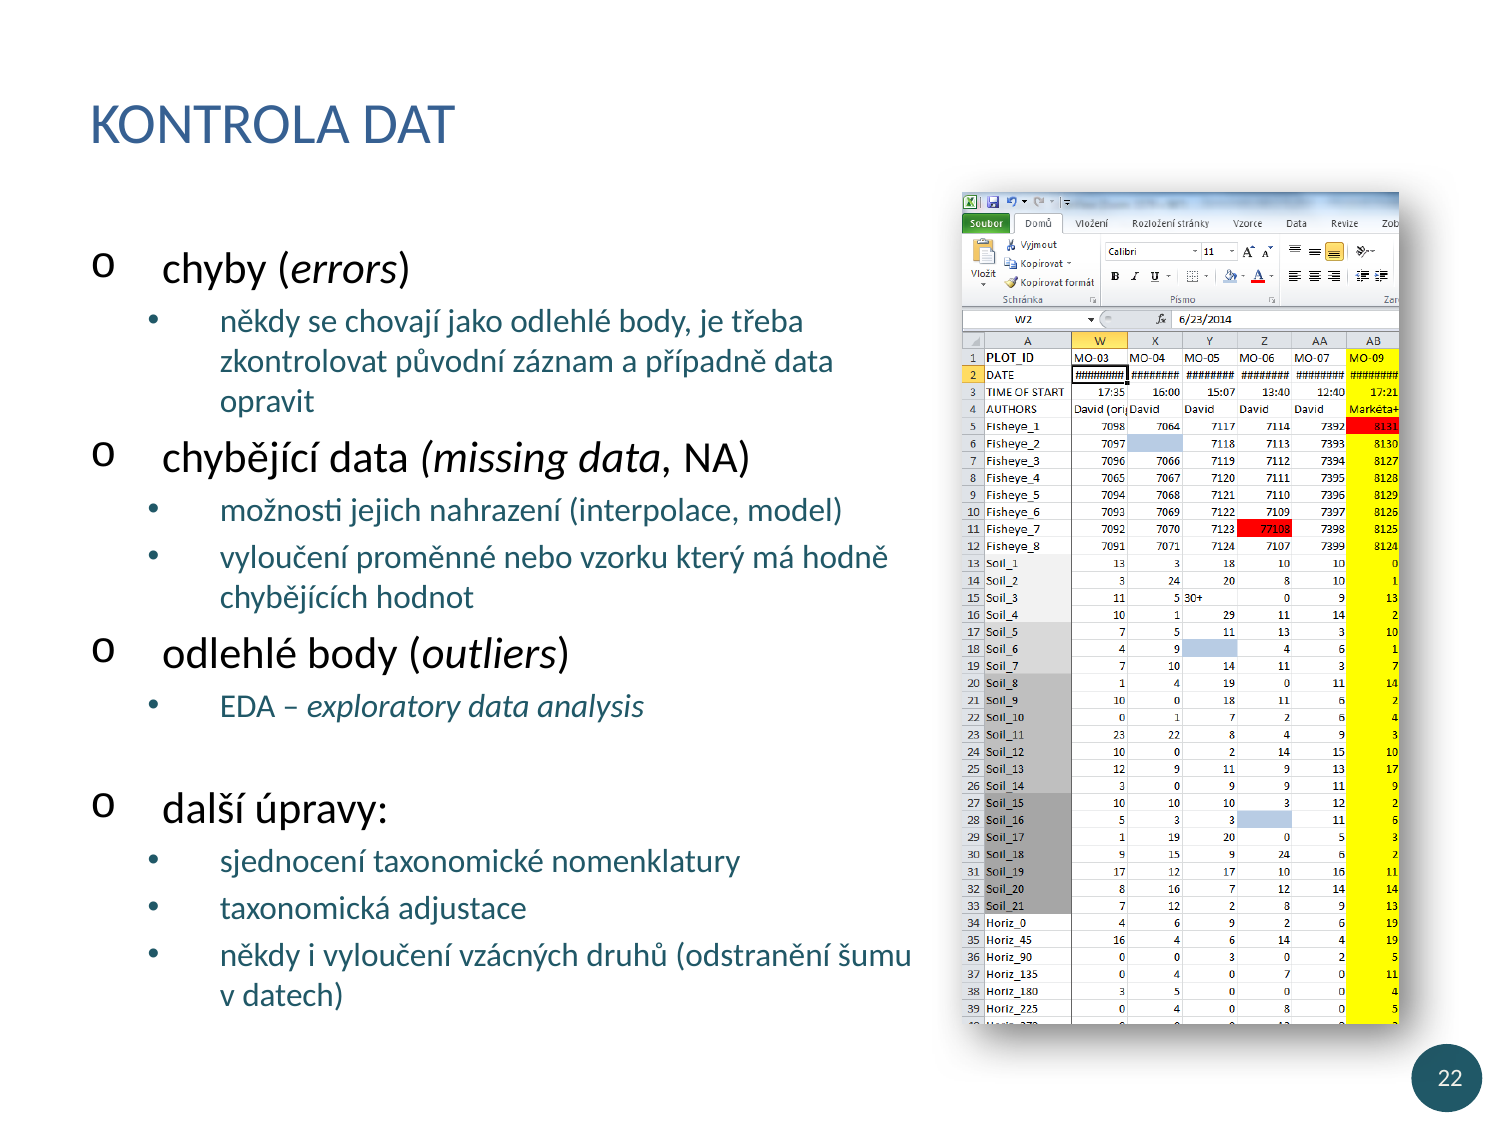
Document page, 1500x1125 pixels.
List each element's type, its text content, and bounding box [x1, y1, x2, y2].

picture [962, 192, 1399, 1024]
list chyby (errors) někdy se chovají jako odlehlé body, je třeba zkontrolovat původní záznam a případně data opravit chybějící data (missing data, NA) možnosti jejich nahrazení (interpolace, model) vyloučení proměnné nebo vzorku který má hodně chybějících hodnot odlehlé body (outliers) EDA – exploratory data analysis další úpravy: sjednocení taxonomické nomenklatury taxonomická adjustace někdy i vyloučení vzácných druhů (odstranění šumu v datech) [75, 231, 946, 1024]
title Kontrola dat [75, 80, 1425, 161]
slide_number 22 [1411, 1046, 1478, 1107]
